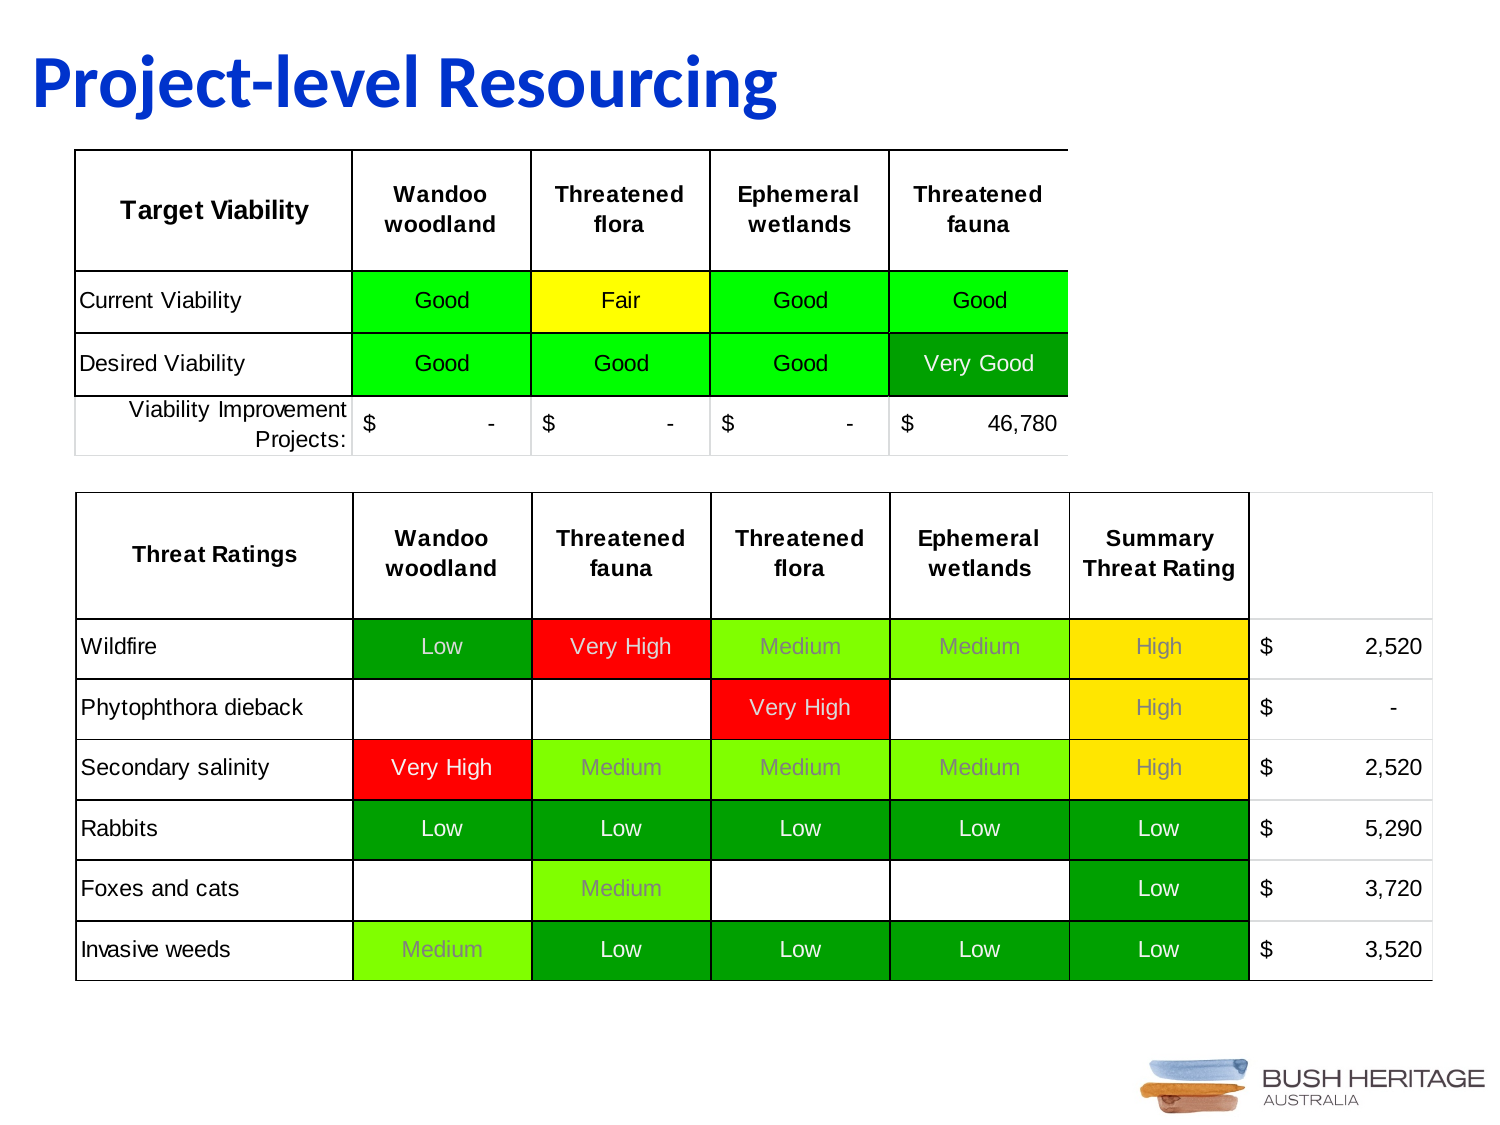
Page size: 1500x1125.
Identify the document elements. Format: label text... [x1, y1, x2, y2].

picture [74, 491, 1435, 983]
picture [73, 148, 1070, 458]
picture [1126, 1045, 1495, 1125]
title Project-level Resourcing [17, 19, 1368, 135]
